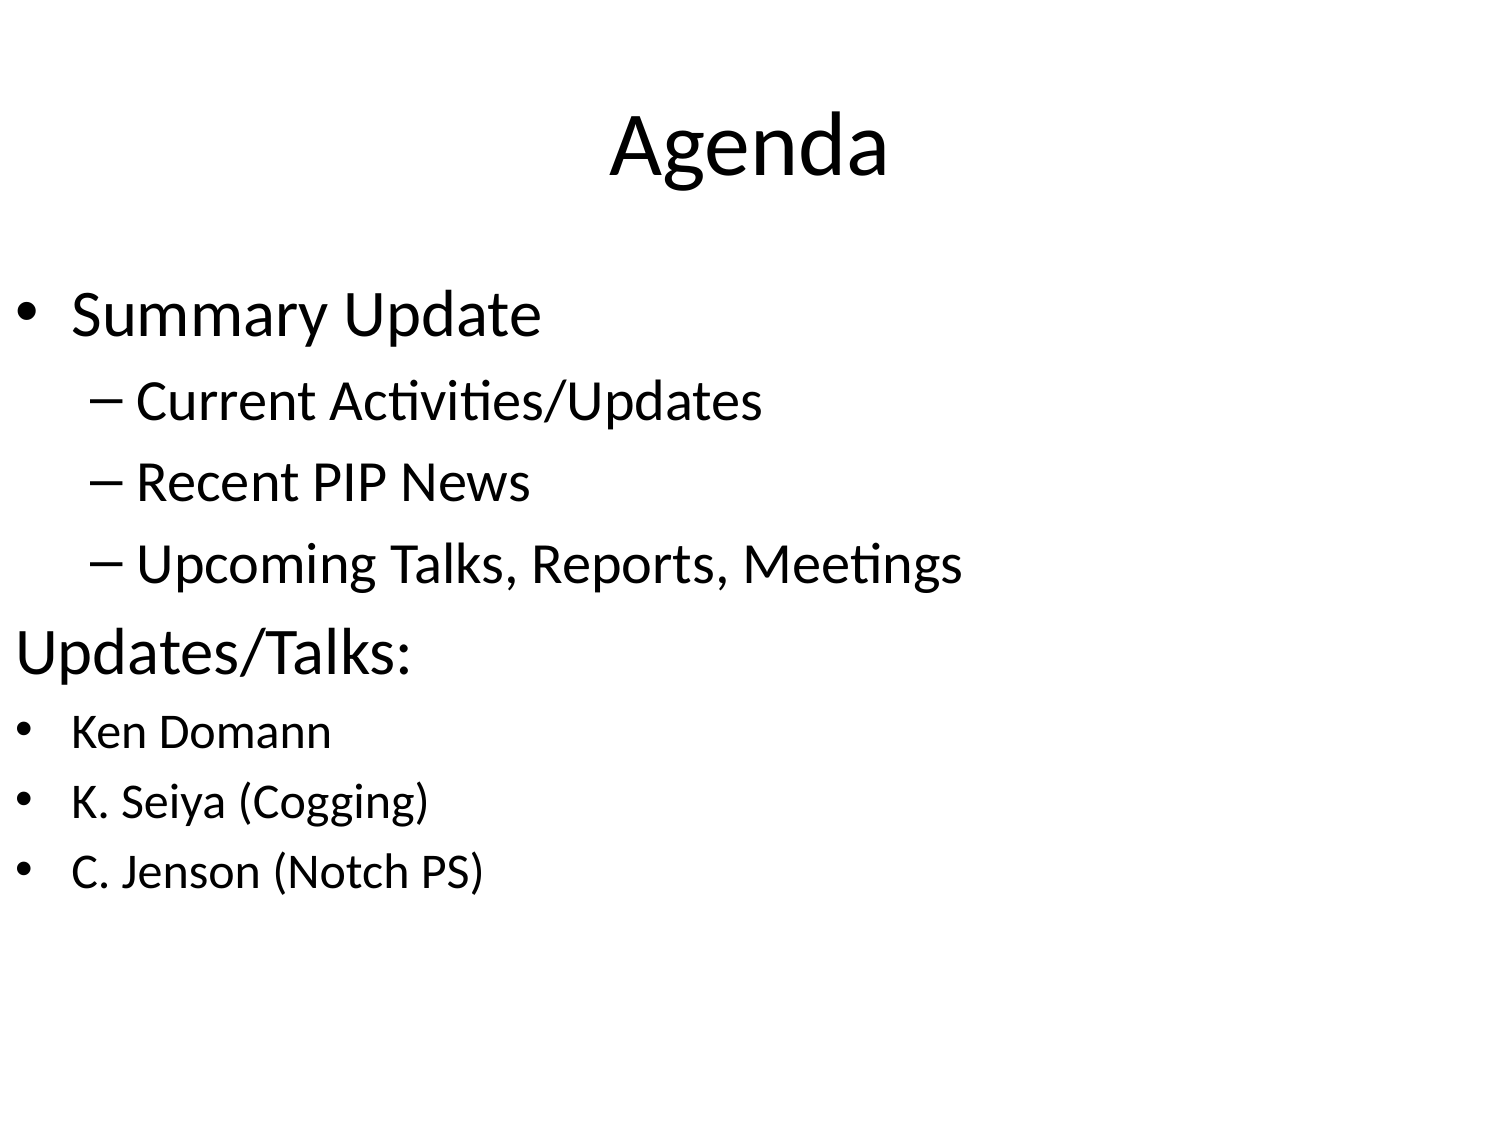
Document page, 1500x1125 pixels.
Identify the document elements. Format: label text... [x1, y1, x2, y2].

title Agenda [75, 45, 1425, 233]
list Summary Update Current Activities/Updates Recent PIP News Upcoming Talks, Reports, Meetings Updates/Talks: Ken Domann K. Seiya (Cogging) C. Jenson (Notch PS) [0, 262, 1500, 1088]
